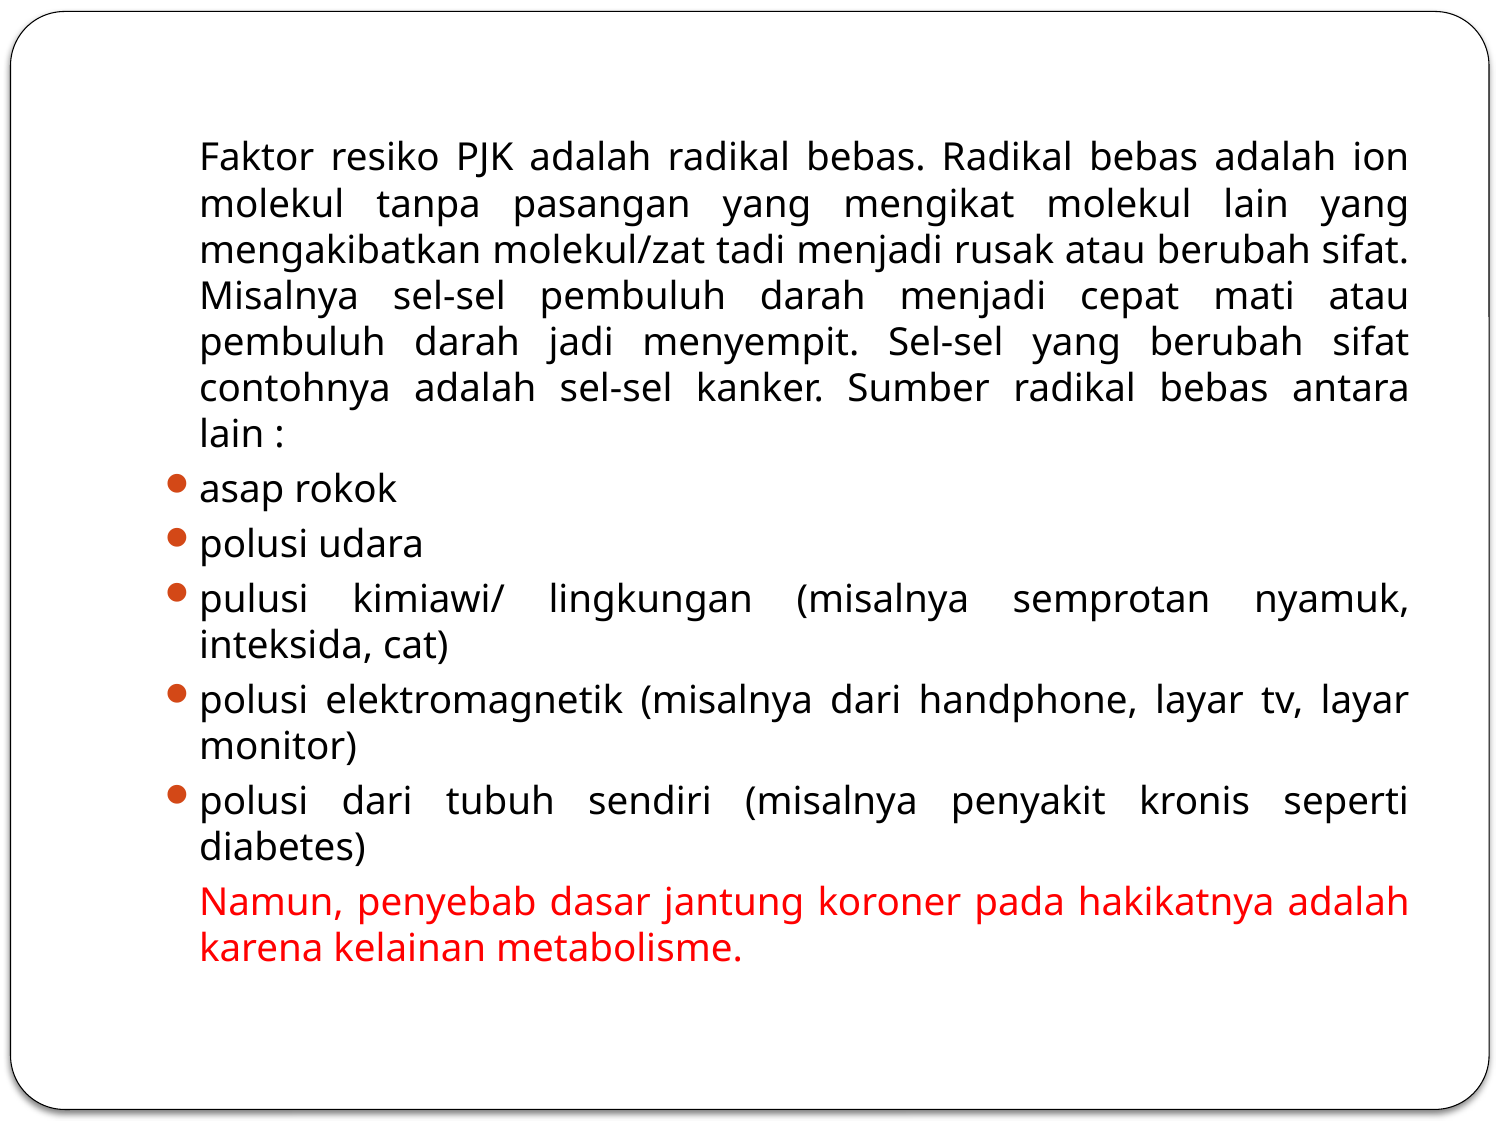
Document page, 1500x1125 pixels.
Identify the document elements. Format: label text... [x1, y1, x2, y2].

list Faktor resiko PJK adalah radikal bebas. Radikal bebas adalah ion molekul tanpa pasangan yang mengikat molekul lain yang mengakibatkan molekul/zat tadi menjadi rusak atau berubah sifat. Misalnya sel-sel pembuluh darah menjadi cepat mati atau pembuluh darah jadi menyempit. Sel-sel yang berubah sifat contohnya adalah sel-sel kanker. Sumber radikal bebas antara lain : asap rokok polusi udara pulusi kimiawi/ lingkungan (misalnya semprotan nyamuk, inteksida, cat) polusi elektromagnetik (misalnya dari handphone, layar tv, layar monitor) polusi dari tubuh sendiri (misalnya penyakit kronis seperti diabetes) Namun, penyebab dasar jantung koroner pada hakikatnya adalah karena kelainan metabolisme. [150, 125, 1425, 988]
